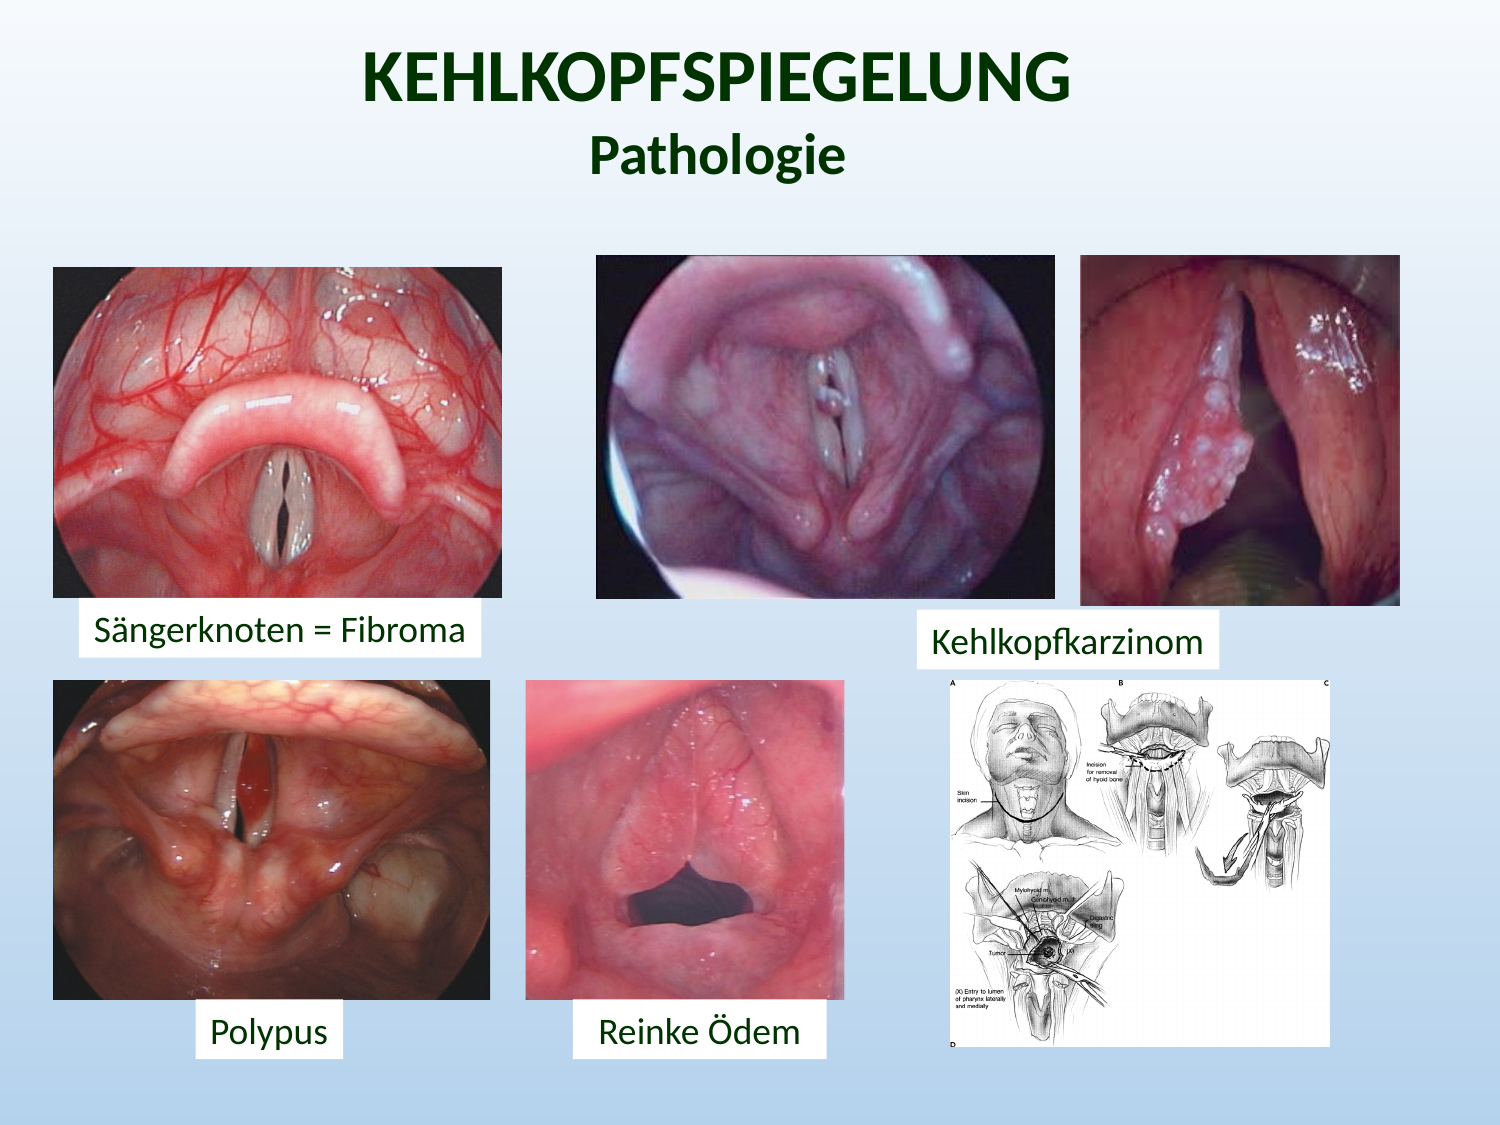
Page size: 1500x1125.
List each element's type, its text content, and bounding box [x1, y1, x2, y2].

picture [525, 680, 845, 1000]
text_box Polypus [195, 1000, 344, 1060]
picture [596, 255, 1055, 599]
picture [53, 680, 491, 1000]
text_box Reinke Ödem [572, 1000, 827, 1060]
picture [950, 680, 1330, 1047]
picture [1080, 255, 1400, 606]
picture [53, 267, 502, 598]
text_box KEHLKOPFSPIEGELUNG Pathologie [218, 19, 1218, 194]
text_box Sängerknoten = Fibroma [78, 598, 482, 658]
text_box Kehlkopfkarzinom [916, 609, 1220, 670]
